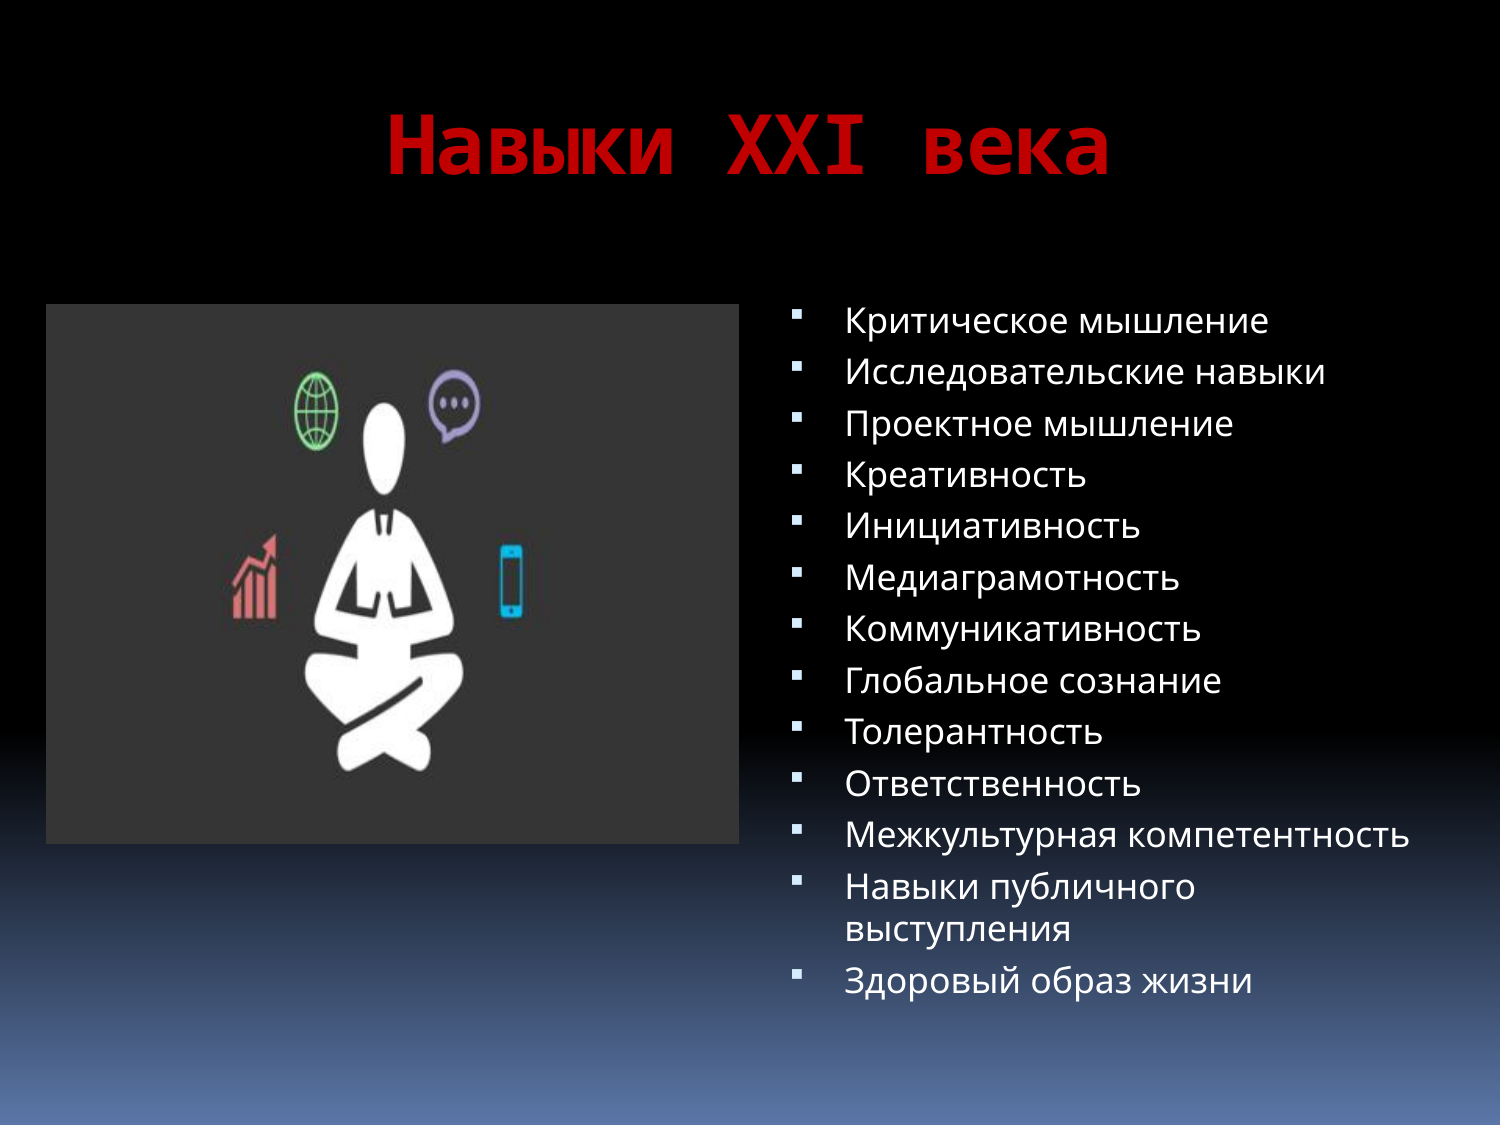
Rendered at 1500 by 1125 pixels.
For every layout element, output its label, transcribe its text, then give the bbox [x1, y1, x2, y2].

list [46, 304, 739, 845]
list Критическое мышление Исследовательские навыки Проектное мышление Креативность Инициативность Медиаграмотность Коммуникативность Глобальное сознание Толерантность Ответственность Межкультурная компетентность Навыки публичного выступления Здоровый образ жизни [763, 290, 1427, 1033]
title Навыки XXI века [75, 83, 1425, 234]
